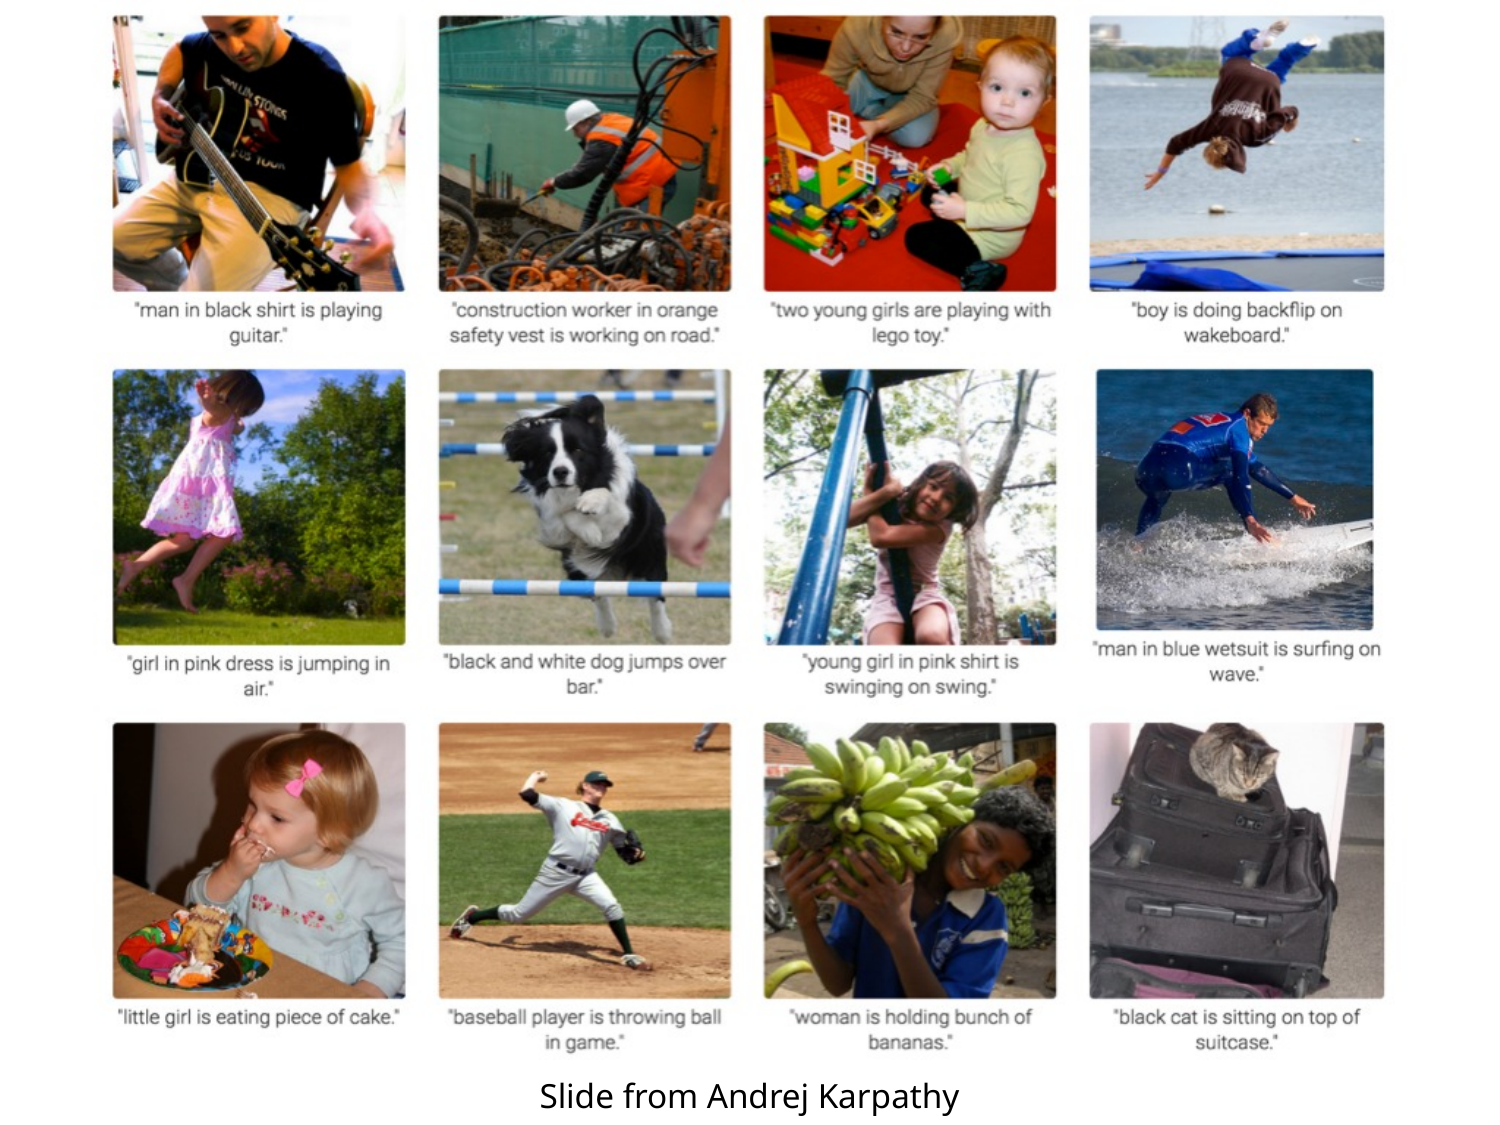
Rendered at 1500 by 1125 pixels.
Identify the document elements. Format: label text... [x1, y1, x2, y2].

text_box Slide from Andrej Karpathy [524, 1069, 975, 1123]
picture [0, 0, 1500, 1060]
